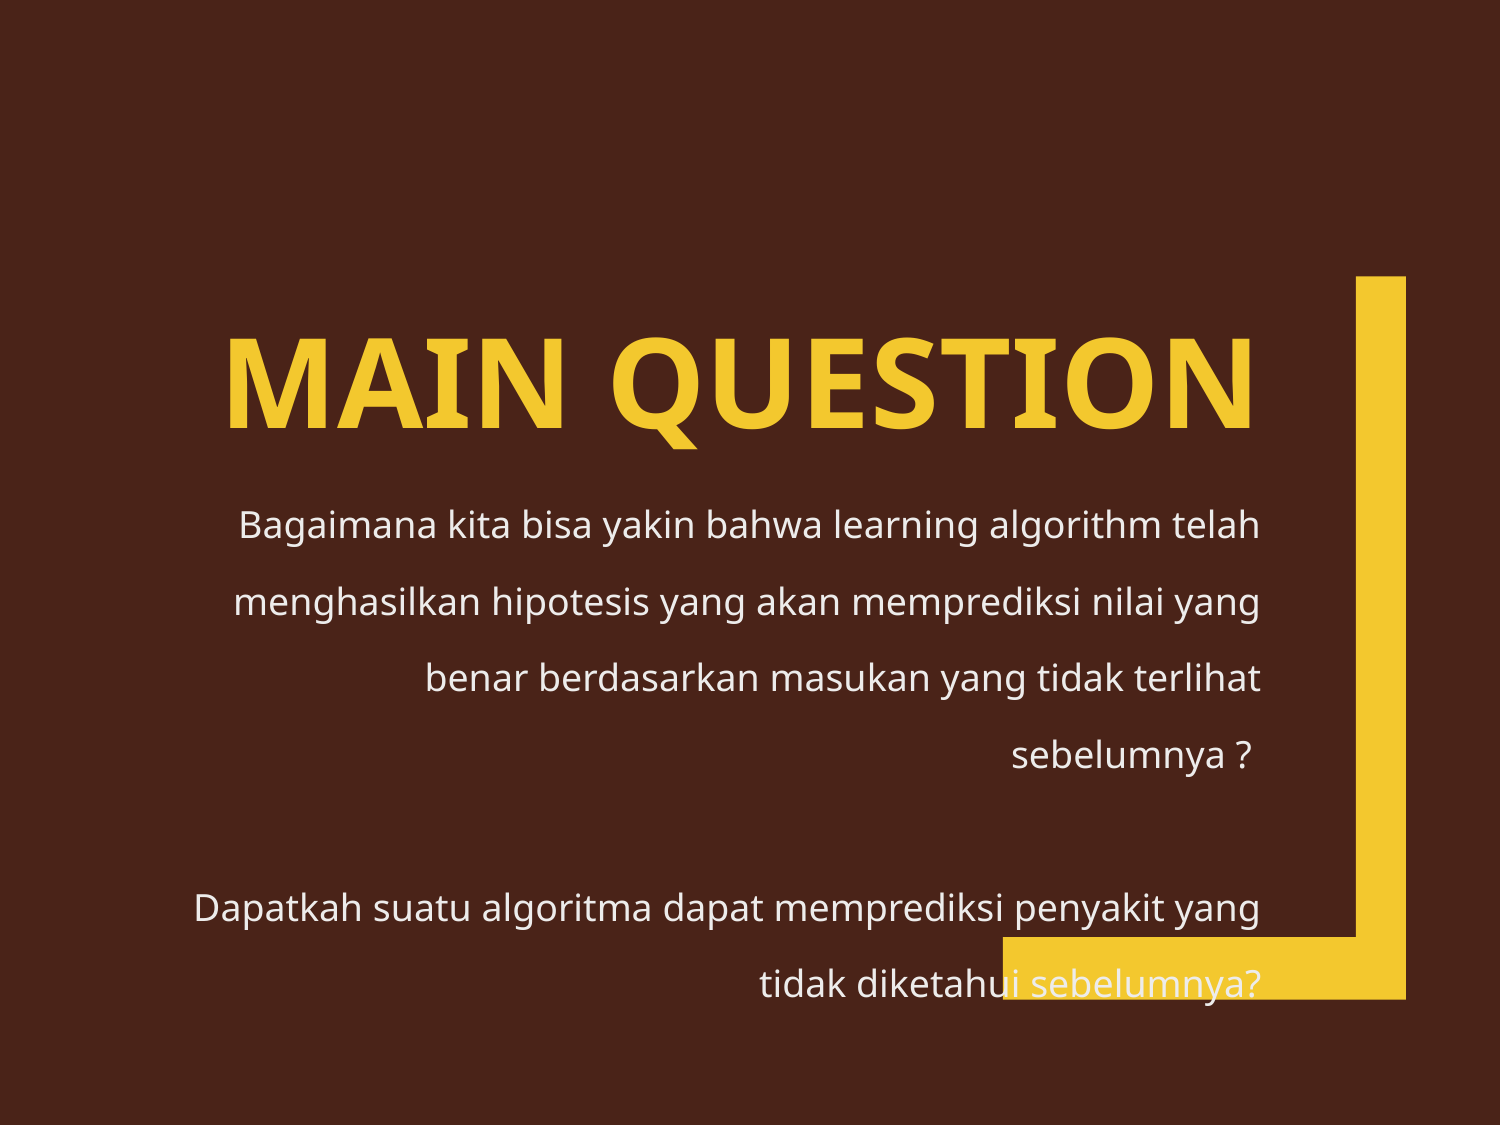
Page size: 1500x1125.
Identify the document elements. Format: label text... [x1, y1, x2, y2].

title Main Question [94, 210, 1277, 462]
list Bagaimana kita bisa yakin bahwa learning algorithm telah menghasilkan hipotesis yang akan memprediksi nilai yang benar berdasarkan masukan yang tidak terlihat sebelumnya ? Dapatkah suatu algoritma dapat memprediksi penyakit yang tidak diketahui sebelumnya? [94, 462, 1277, 900]
